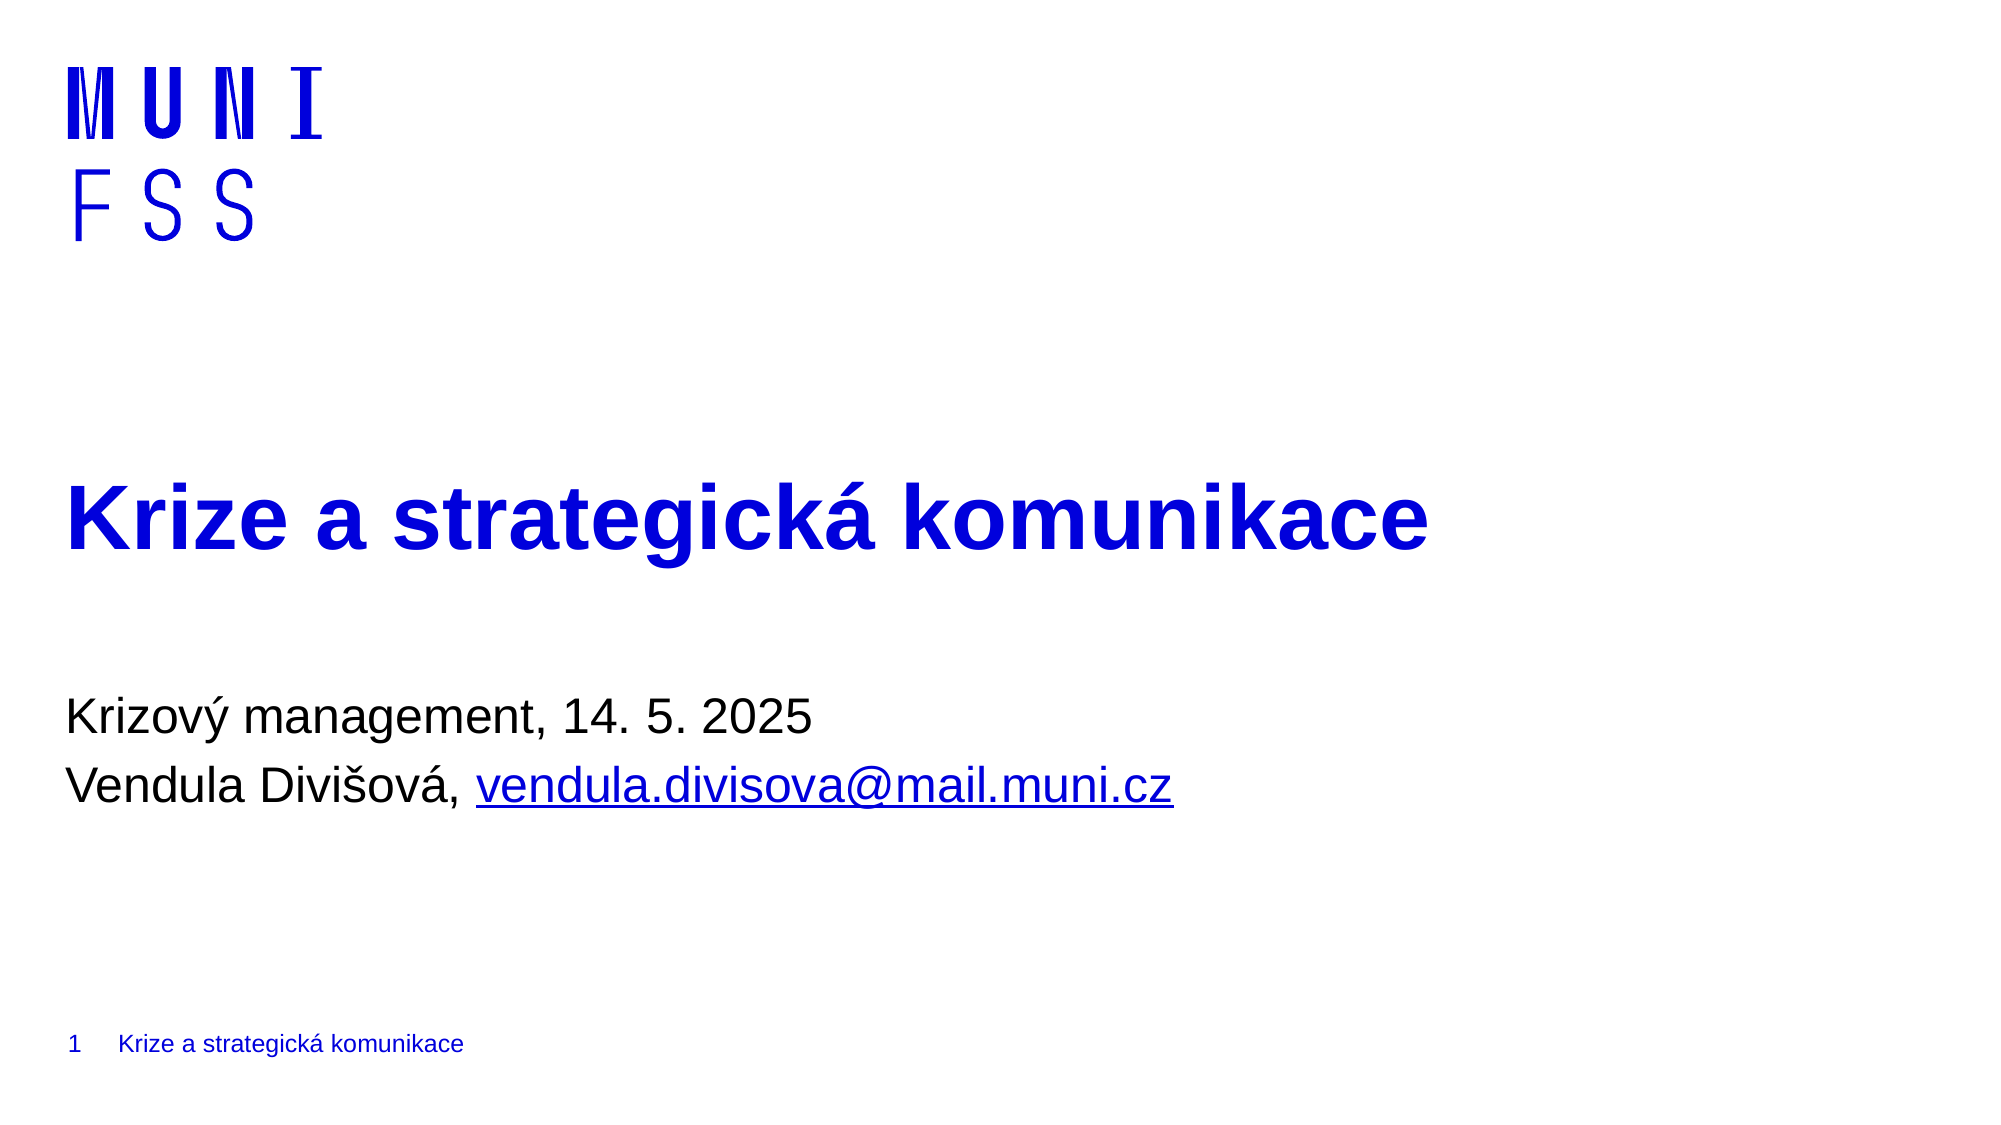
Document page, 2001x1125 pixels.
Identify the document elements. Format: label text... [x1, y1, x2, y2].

subtitle Krizový management, 14. 5. 2025 Vendula Divišová, vendula.divisova@mail.muni.cz [65, 675, 1930, 868]
slide_number 1 [67, 1021, 110, 1063]
title Krize a strategická komunikace [65, 475, 1930, 668]
footer Krize a strategická komunikace [118, 1021, 1418, 1063]
